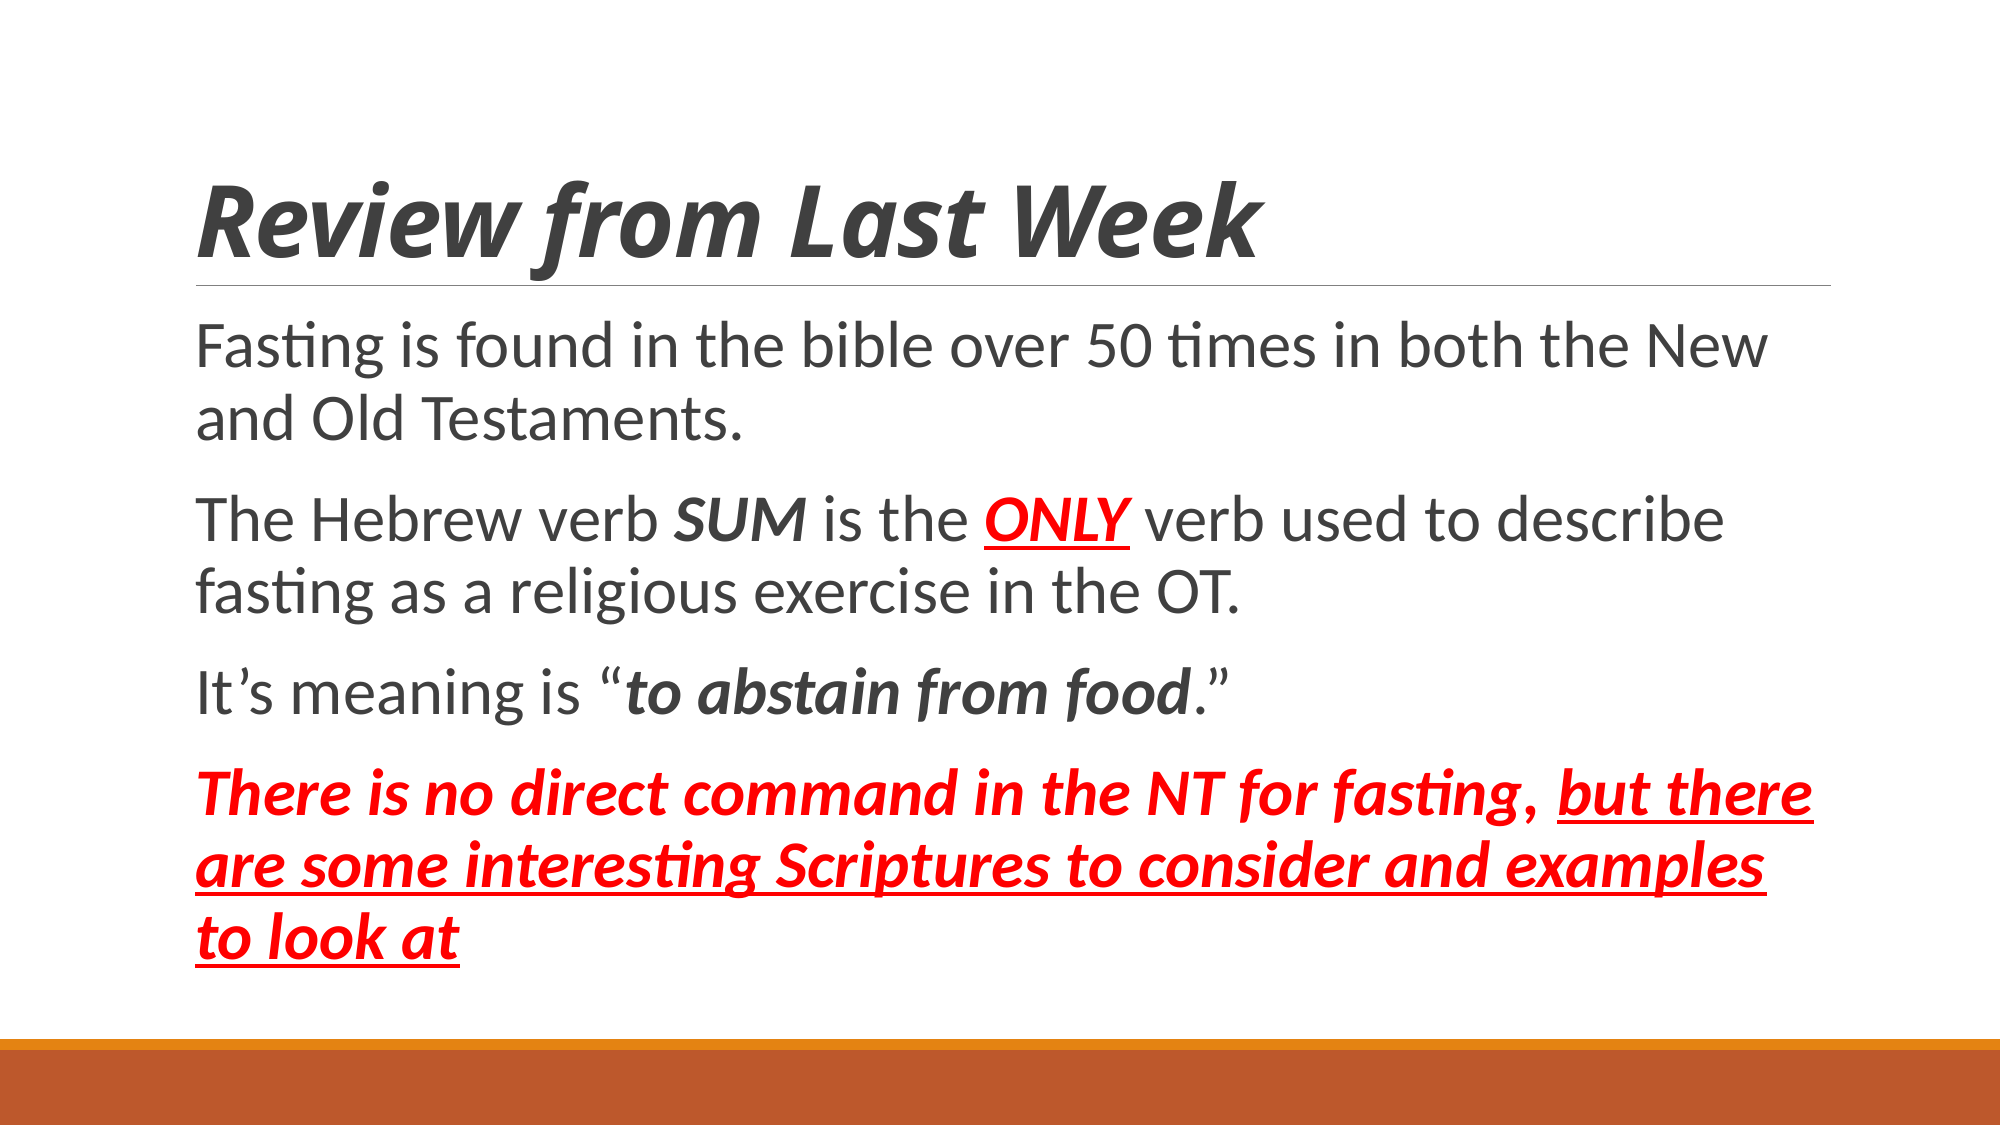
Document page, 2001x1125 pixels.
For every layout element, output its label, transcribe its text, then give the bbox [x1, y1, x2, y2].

list Fasting is found in the bible over 50 times in both the New and Old Testaments. The Hebrew verb SUM is the ONLY verb used to describe fasting as a religious exercise in the OT. It’s meaning is “to abstain from food.” There is no direct command in the NT for fasting, but there are some interesting Scriptures to consider and examples to look at [180, 302, 1830, 1009]
title Review from Last Week [180, 47, 1830, 285]
